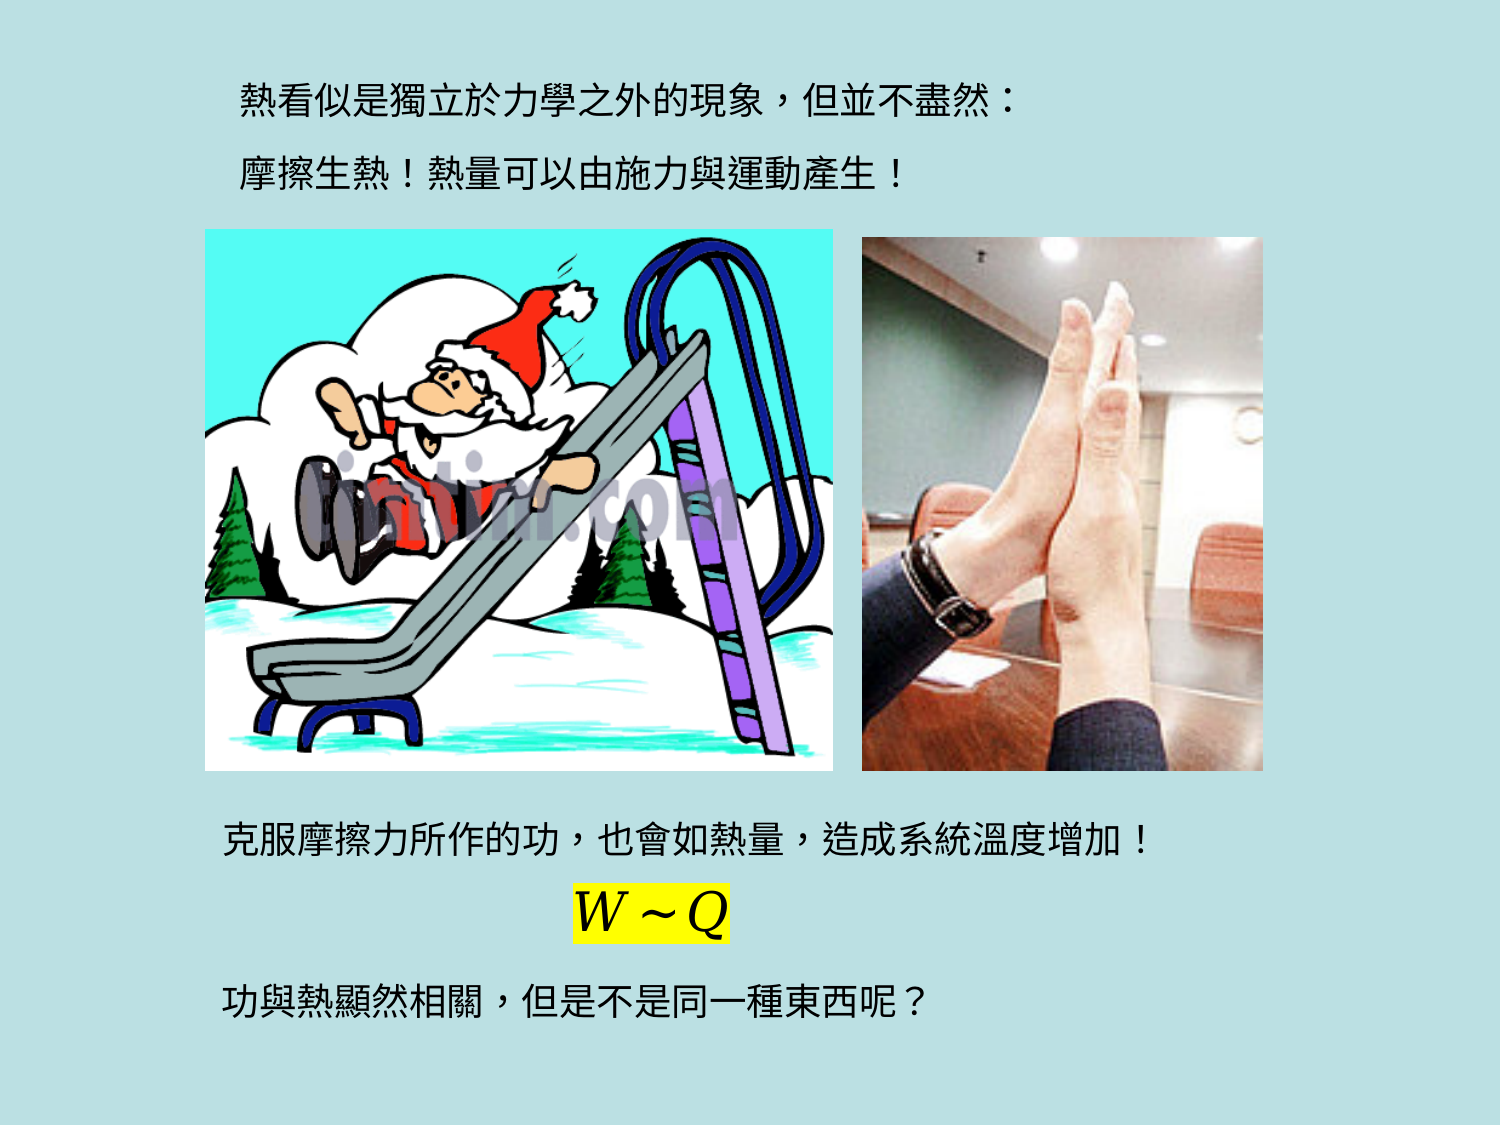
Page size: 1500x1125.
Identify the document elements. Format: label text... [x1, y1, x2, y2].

picture [862, 237, 1263, 772]
picture [205, 229, 834, 771]
text_box 摩擦生熱！熱量可以由施力與運動產生！ [224, 142, 988, 202]
text_box 功與熱顯然相關，但是不是同一種東西呢？ [207, 970, 1070, 1031]
text_box 克服摩擦力所作的功，也會如熱量，造成系統溫度增加！ [207, 808, 1241, 868]
text_box 熱看似是獨立於力學之外的現象，但並不盡然： [225, 69, 1130, 130]
